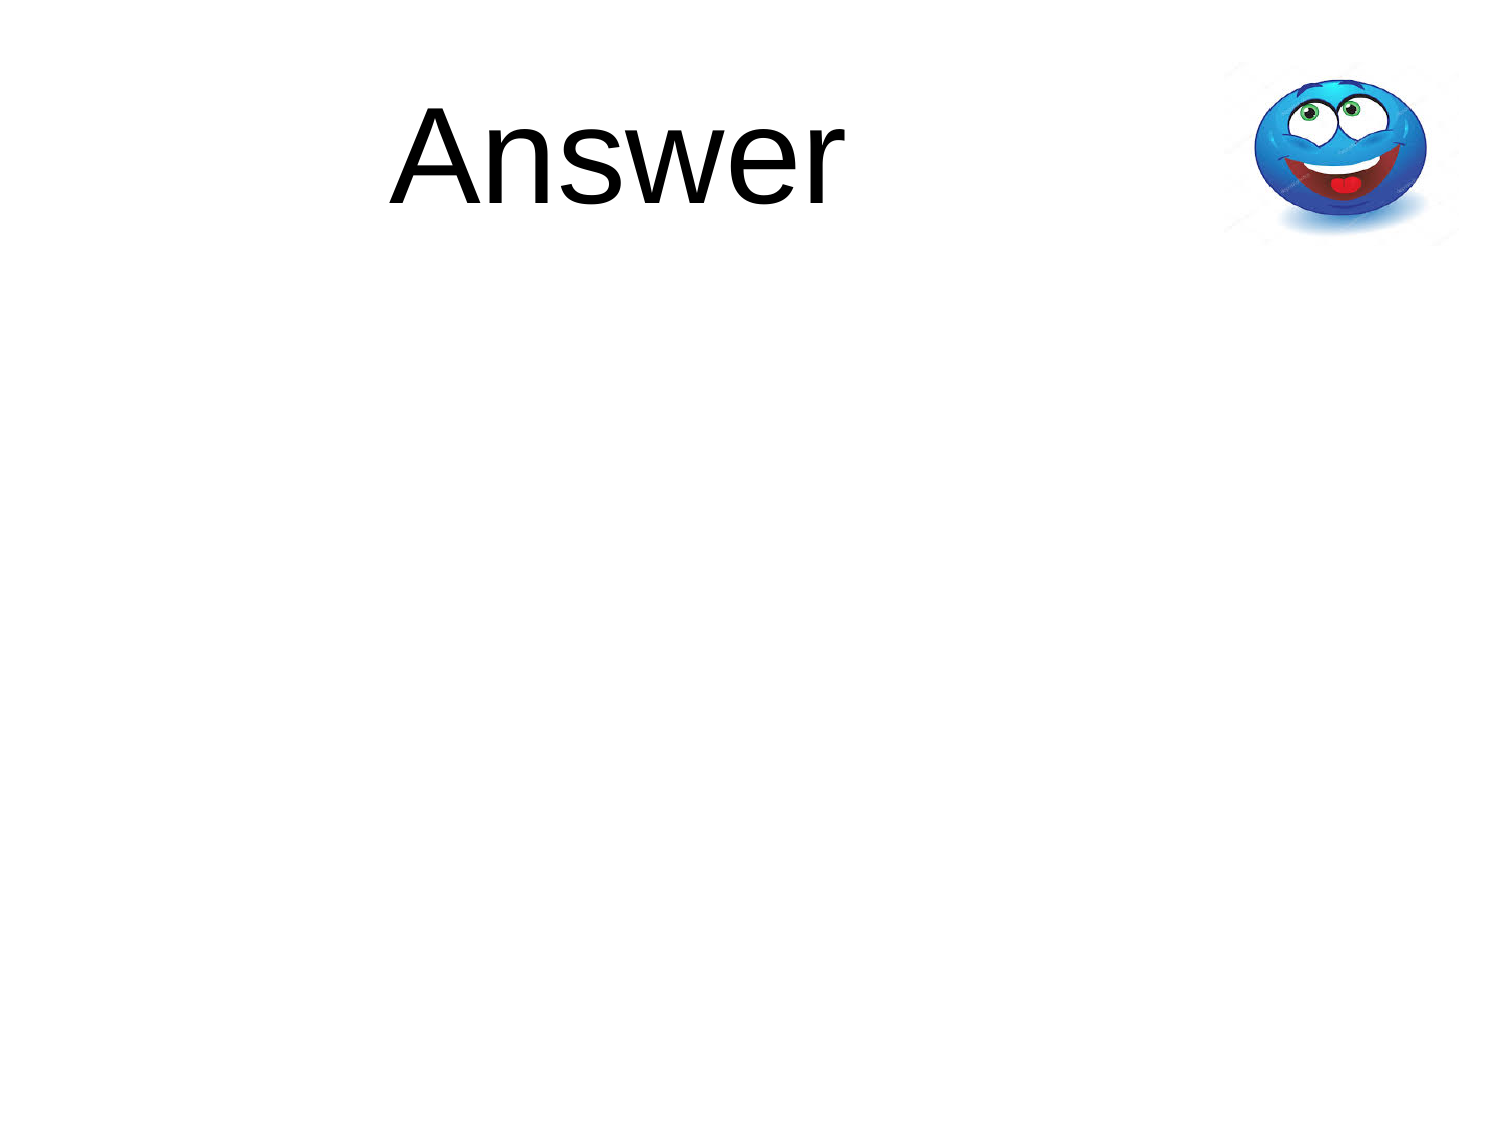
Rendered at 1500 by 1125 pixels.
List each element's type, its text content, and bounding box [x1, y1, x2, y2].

picture [1224, 62, 1459, 246]
text_box Answer [99, 58, 1138, 239]
